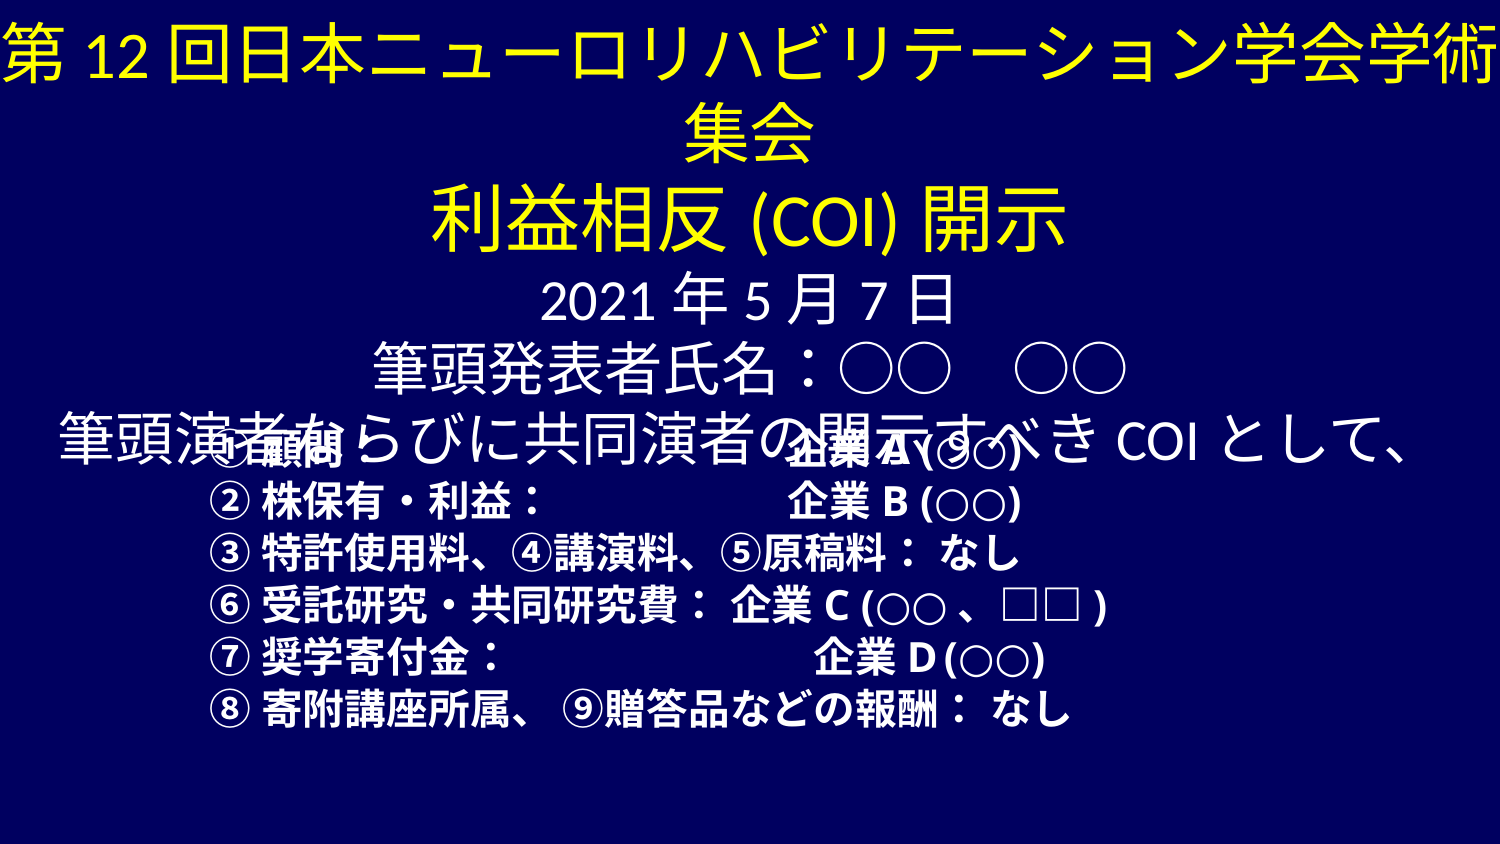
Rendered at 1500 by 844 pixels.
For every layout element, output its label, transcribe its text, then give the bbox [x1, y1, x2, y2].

text_box ①顧問： 企業A (○○) ②株保有・利益： 企業B (○○) ③特許使用料、④講演料、⑤原稿料： なし ⑥受託研究・共同研究費： 企業C (○○、□□) ⑦奨学寄付金： 企業D (○○) ⑧寄附講座所属、 ⑨贈答品などの報酬： なし 以上 [194, 412, 1341, 844]
title 第12回日本ニューロリハビリテーション学会学術集会 利益相反(COI)開示 2021年5月7日 筆頭発表者氏名：○○ ○○ 筆頭演者ならびに共同演者の開示すべきCOIとして、 [0, 0, 1500, 484]
